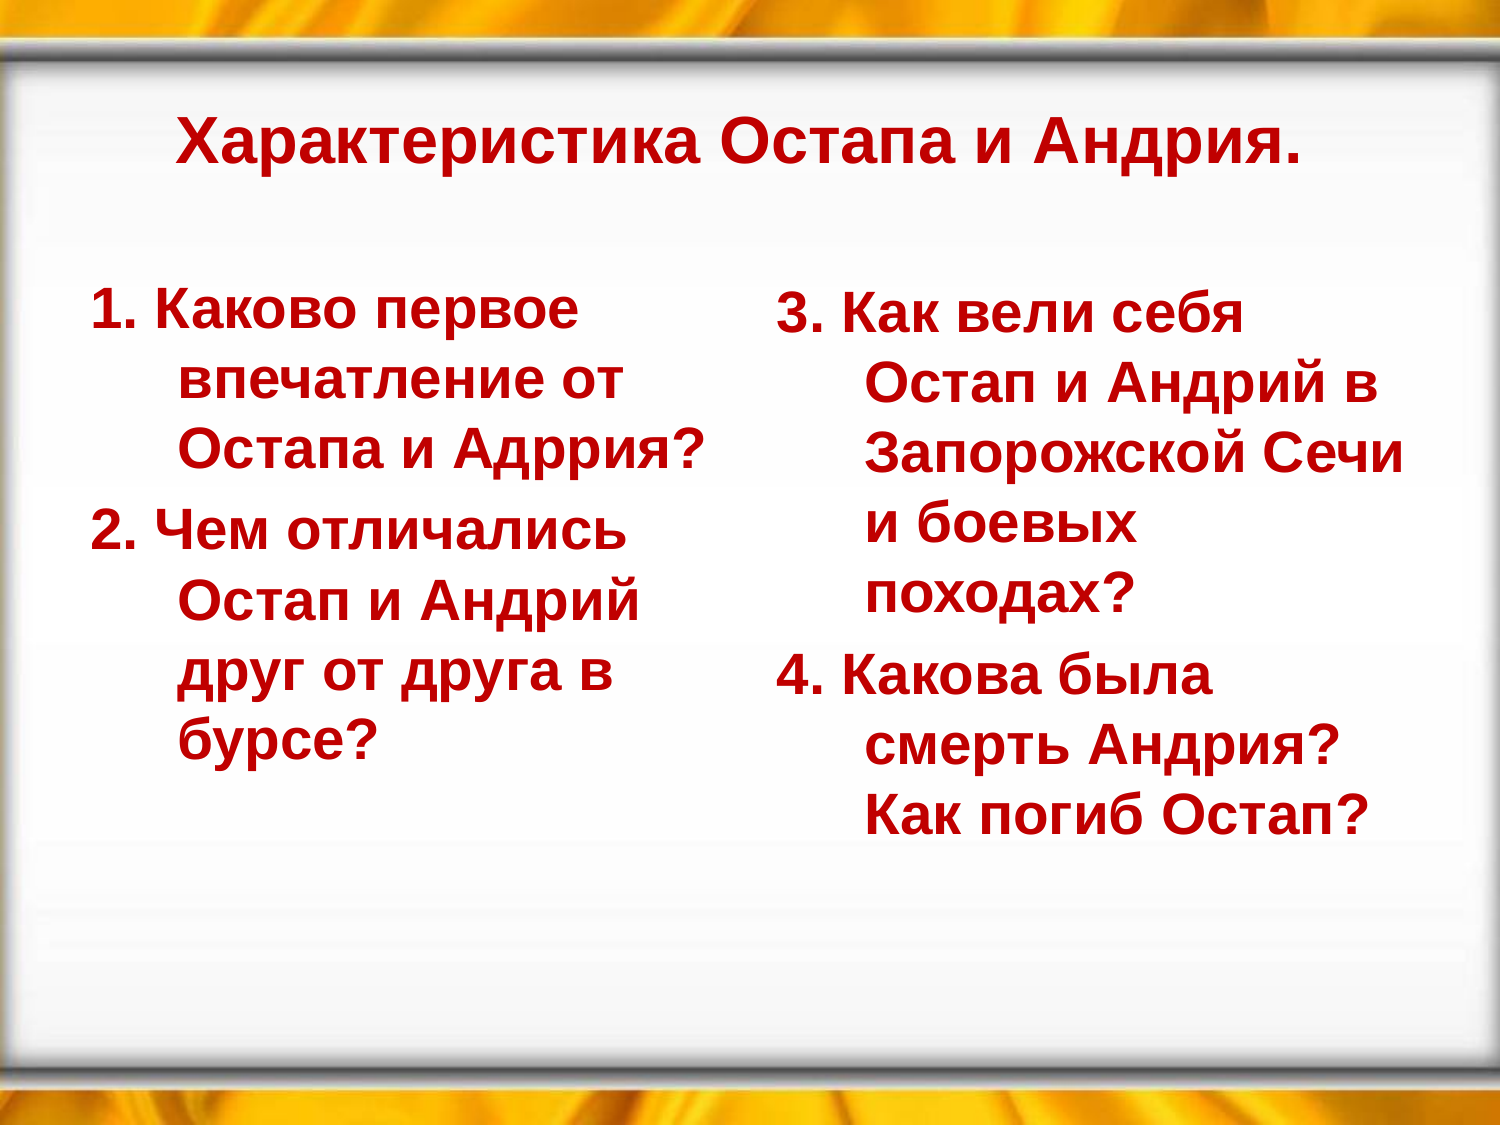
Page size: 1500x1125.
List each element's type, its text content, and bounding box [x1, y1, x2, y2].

picture [0, 0, 1500, 1125]
list 3. Как вели себя Остап и Андрий в Запорожской Сечи и боевых походах? 4. Какова была смерть Андрия? Как погиб Остап? [761, 267, 1425, 1011]
title Характеристика Остапа и Андрия. [64, 42, 1415, 231]
list 1. Каково первое впечатление от Остапа и Адррия? 2. Чем отличались Остап и Андрий друг от друга в бурсе? [75, 262, 738, 1005]
